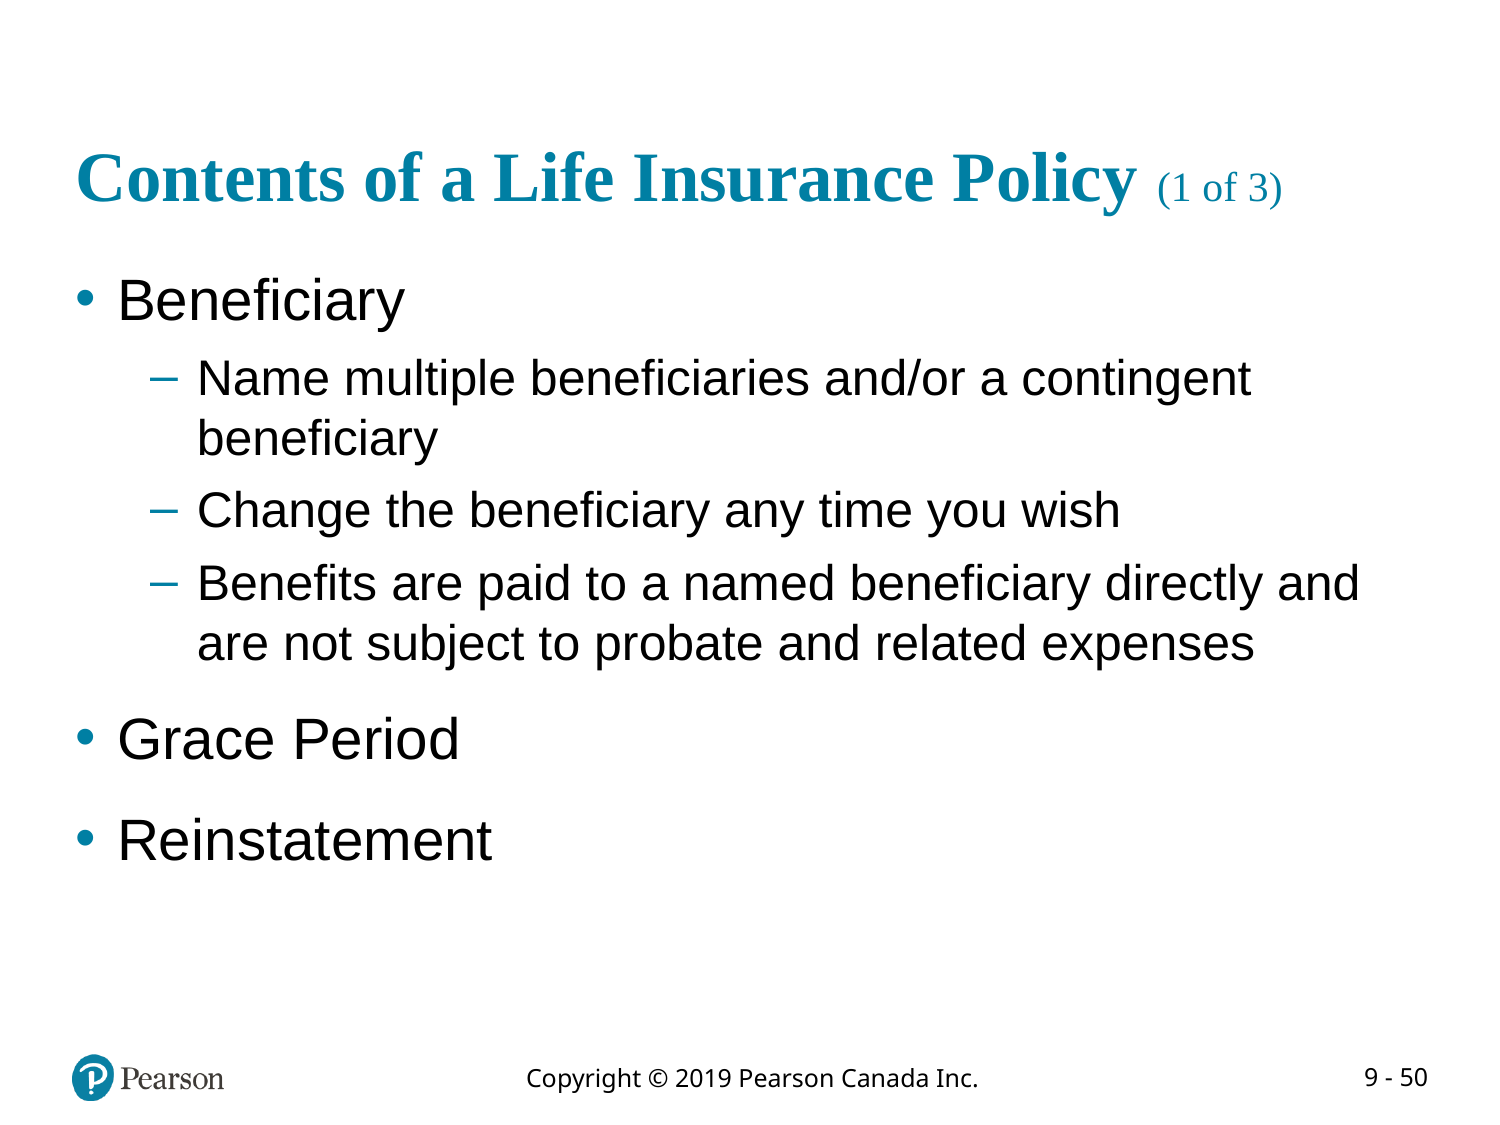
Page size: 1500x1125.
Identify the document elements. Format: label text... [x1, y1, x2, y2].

picture [72, 1087, 83, 1101]
list Beneficiary Name multiple beneficiaries and/or a contingent beneficiary Change the beneficiary any time you wish Benefits are paid to a named beneficiary directly and are not subject to probate and related expenses Grace Period Reinstatement [75, 262, 1425, 1005]
title Contents of a Life Insurance Policy (1 of 3) [75, 35, 1425, 216]
picture [72, 1054, 89, 1072]
picture [99, 1054, 224, 1101]
picture [81, 1064, 107, 1089]
